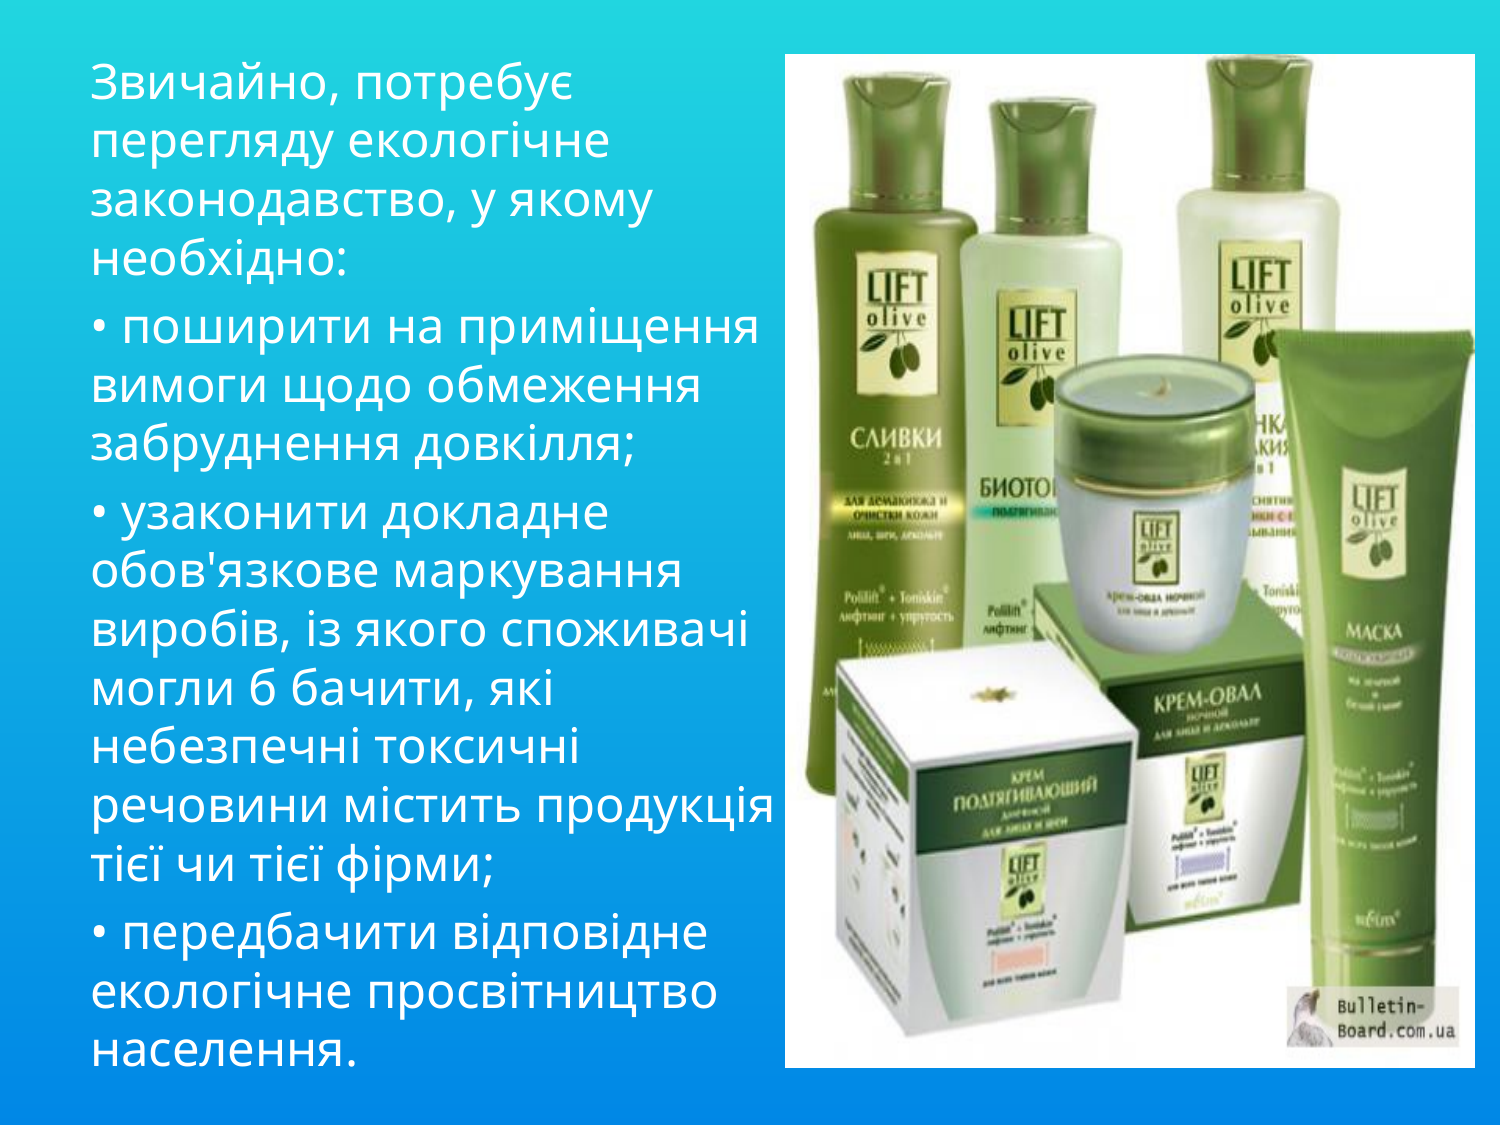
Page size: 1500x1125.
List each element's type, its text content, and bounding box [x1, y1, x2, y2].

picture [785, 54, 1500, 1069]
list Звичайно, потребує перегляду екологічне законодавство, у якому необхідно: • поширити на приміщення вимоги щодо обмеження забруднення довкілля; • узаконити докладне обов'яз­кове маркування виробів, із якого споживачі могли б бачити, які небезпечні токсичні речовини містить продукція тієї чи тієї фірми; • передбачити відповідне еко­логічне просвітництво населення. [75, 42, 798, 1106]
